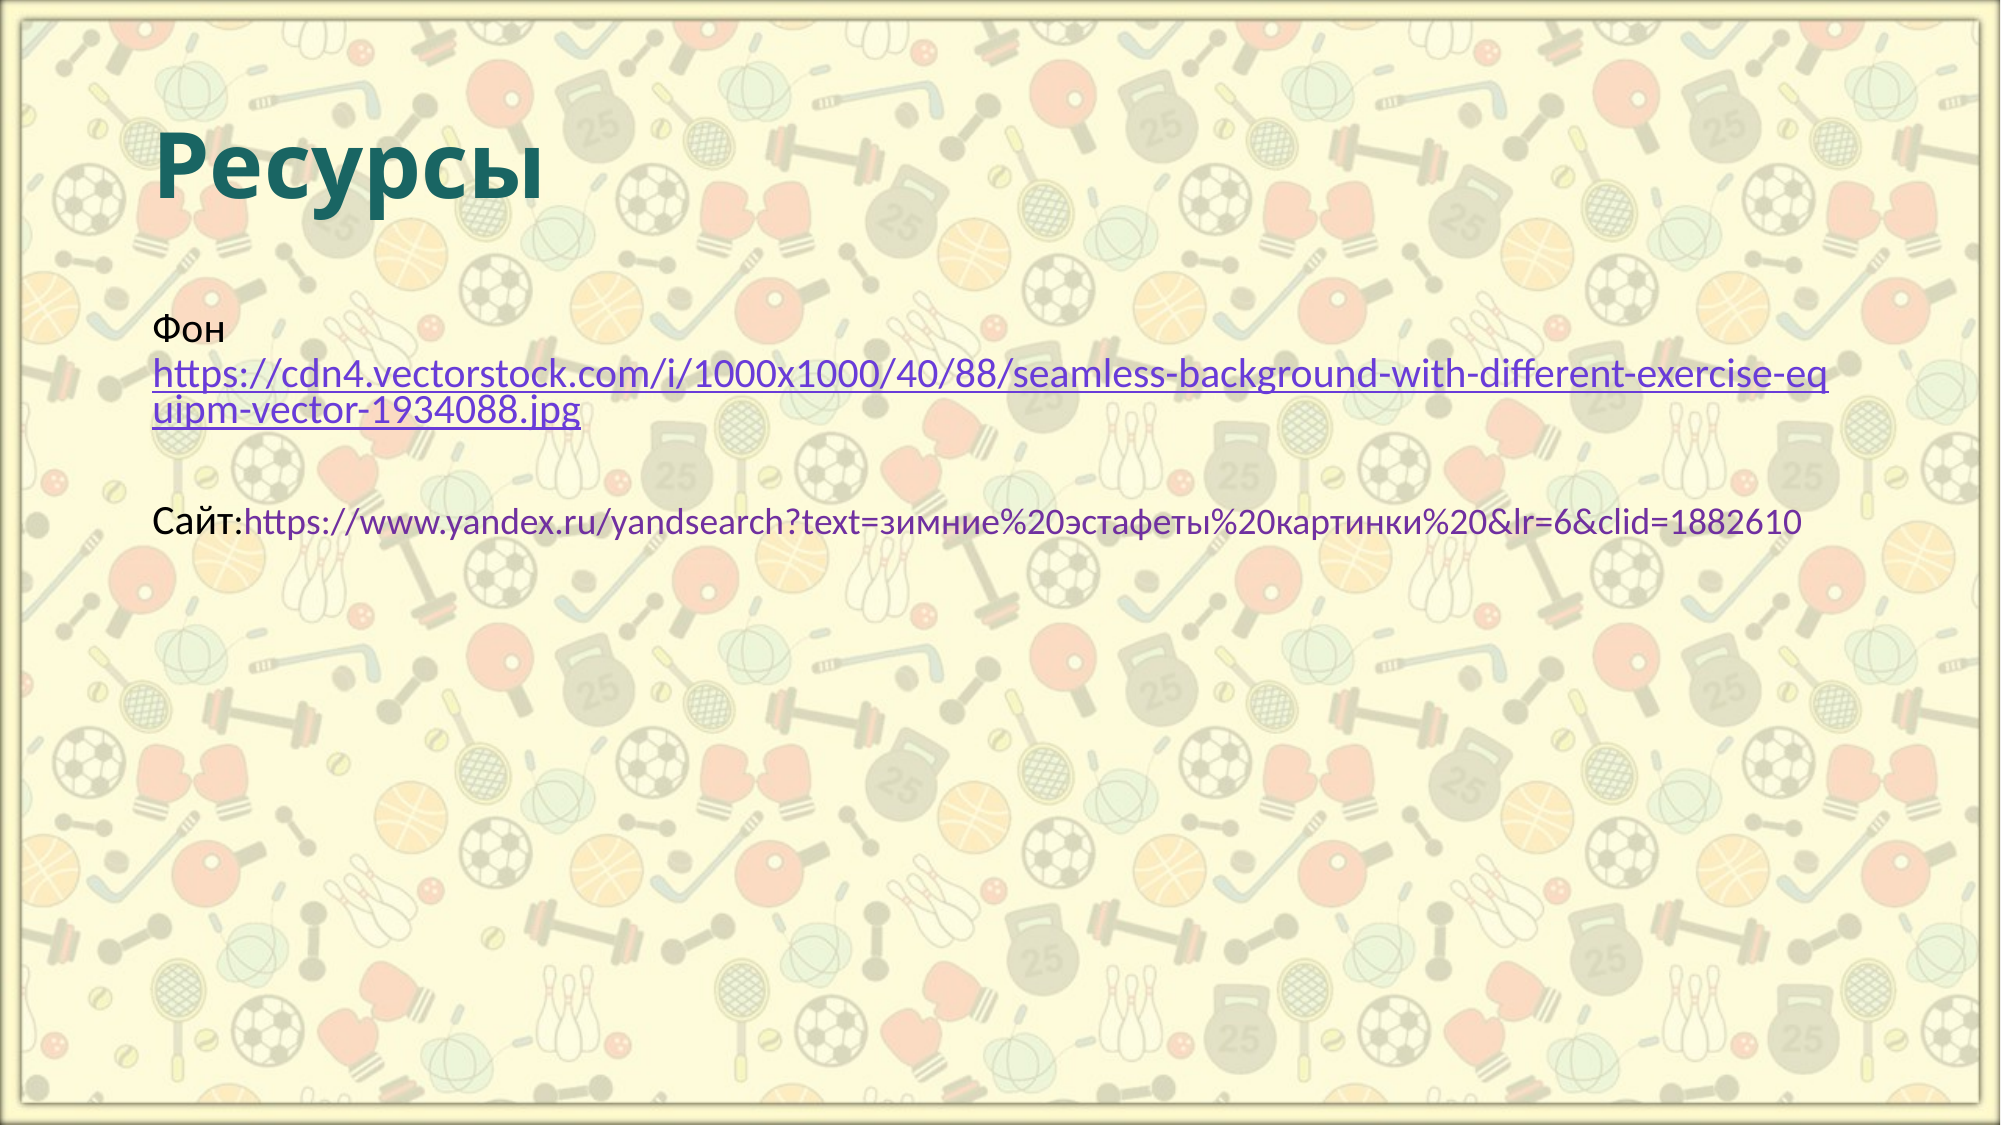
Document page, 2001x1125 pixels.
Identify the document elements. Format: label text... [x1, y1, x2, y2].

picture [0, 0, 2001, 1125]
list Фон https://cdn4.vectorstock.com/i/1000x1000/40/88/seamless-background-with-different-exercise-equipm-vector-1934088.jpg Сайт:https://www.yandex.ru/yandsearch?text=зимние%20эстафеты%20картинки%20&lr=6&clid=1882610 [137, 299, 1863, 1014]
title Ресурсы [137, 59, 1863, 278]
